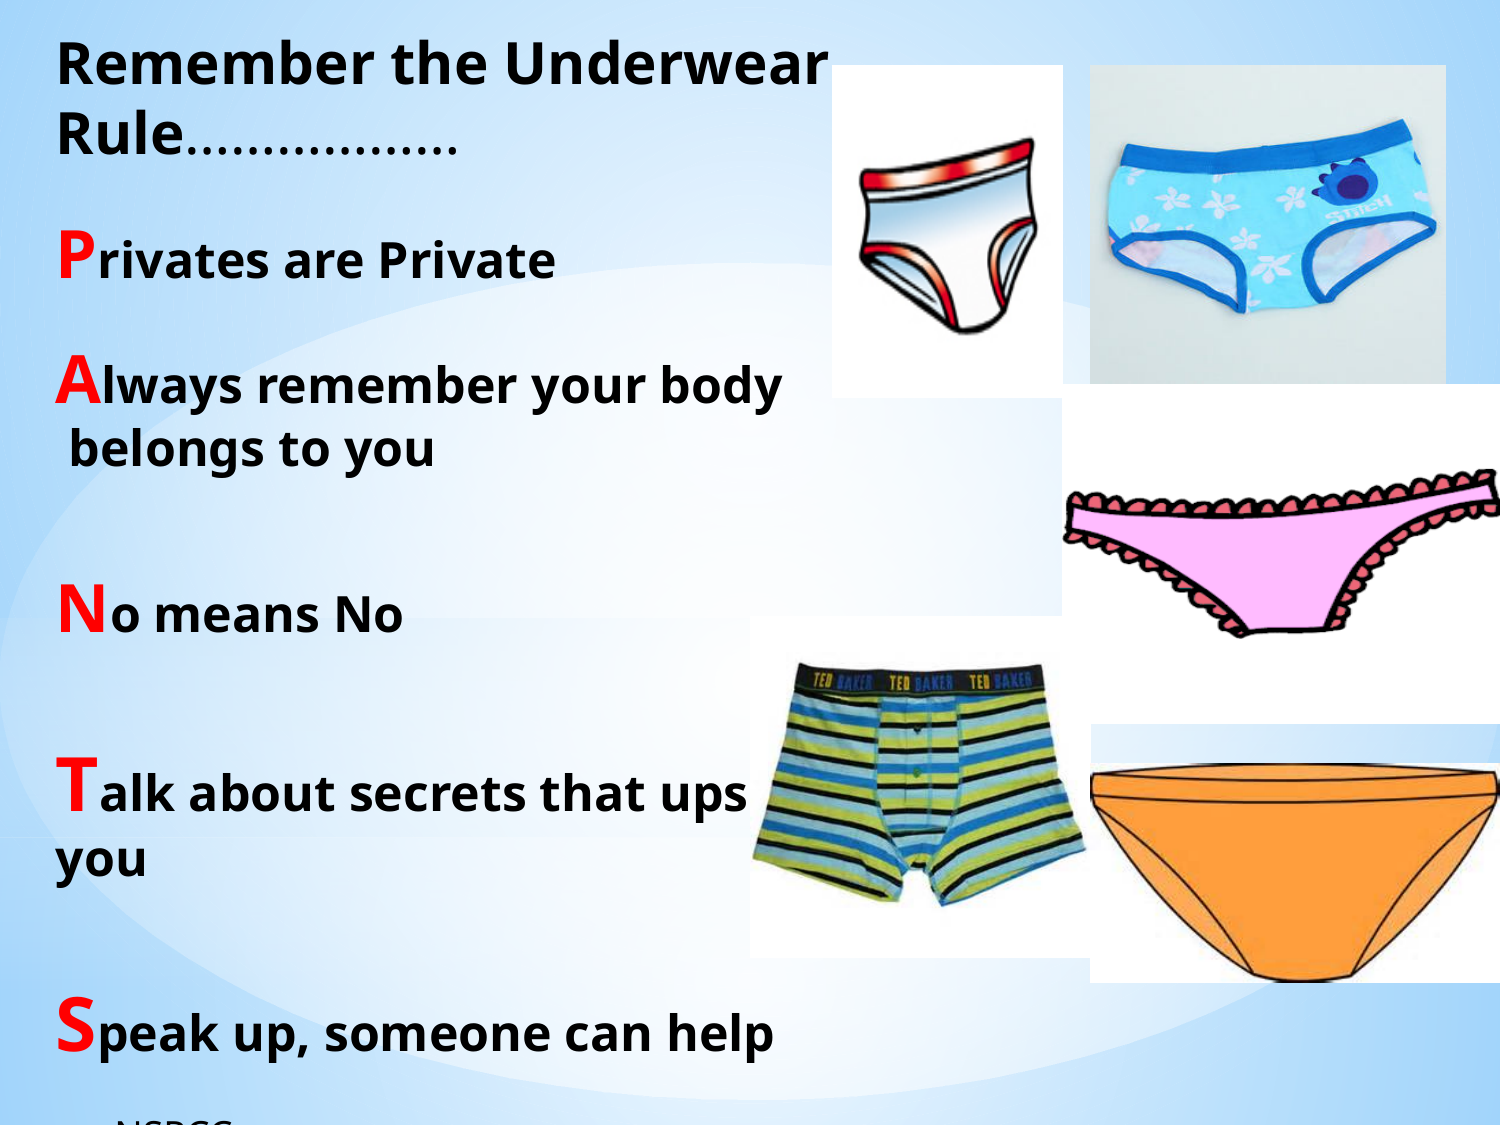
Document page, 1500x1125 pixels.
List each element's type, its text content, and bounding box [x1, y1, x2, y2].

picture [749, 65, 1500, 983]
text_box Remember the Underwear Rule……………… Privates are Private Always remember your body belongs to you No means No Talk about secrets that upset you Speak up, someone can help NSPCC [40, 19, 909, 1125]
